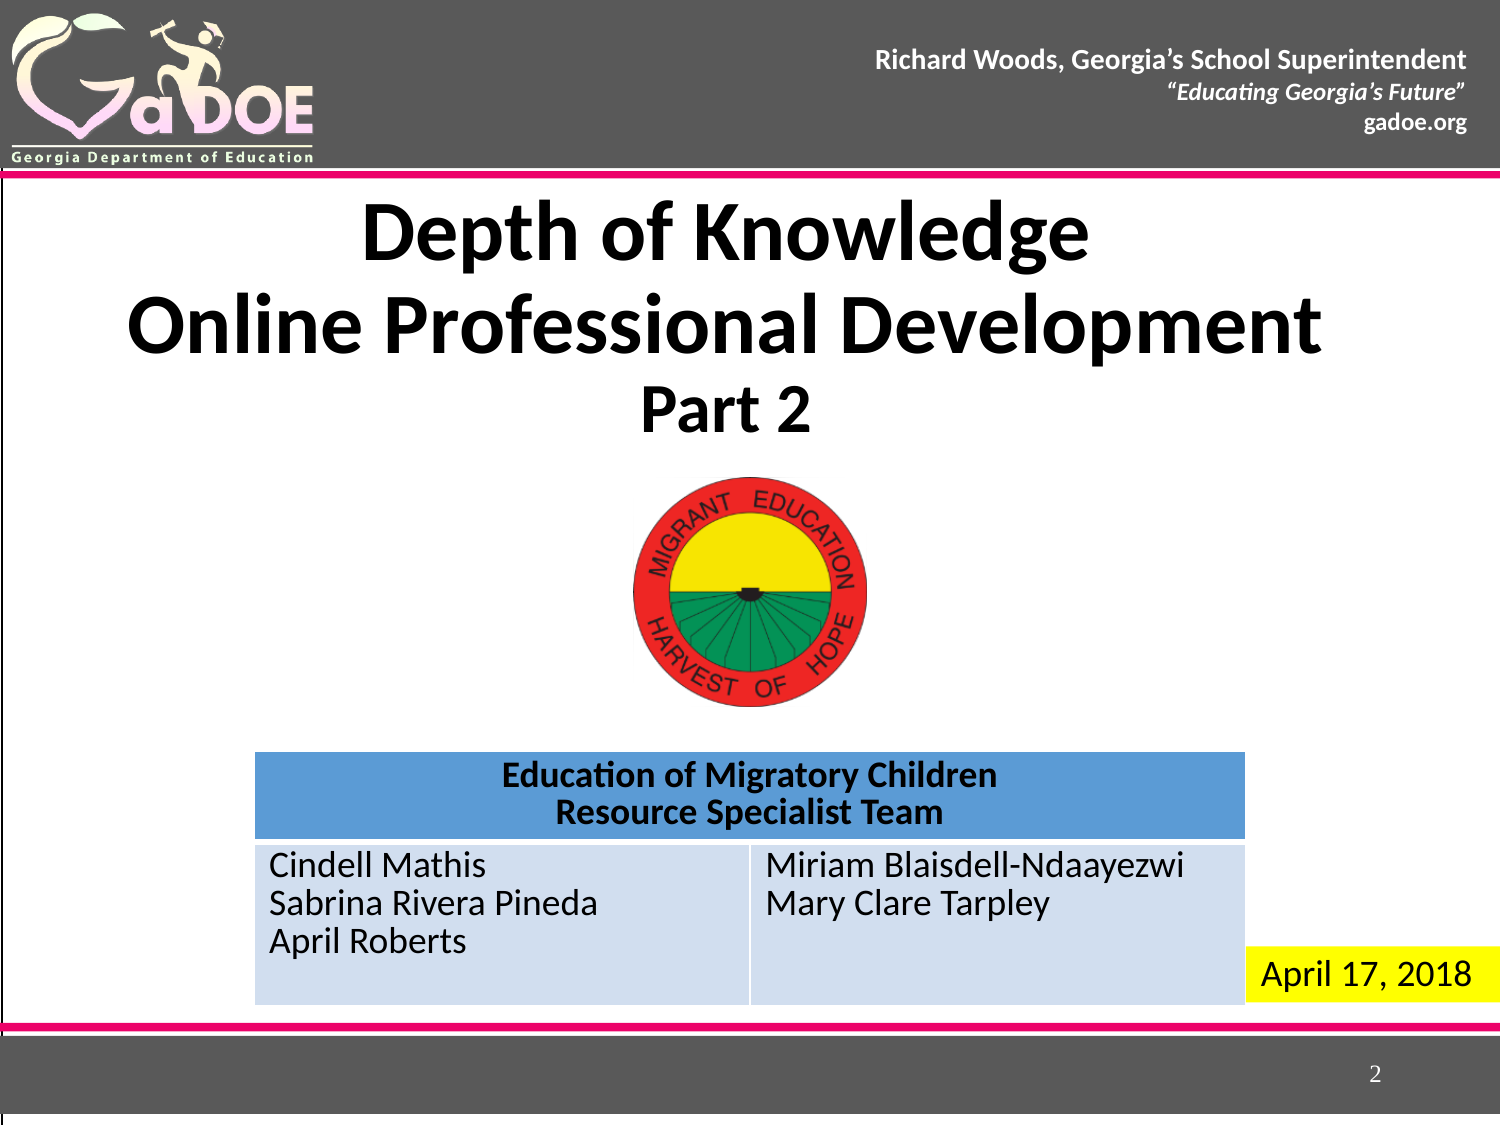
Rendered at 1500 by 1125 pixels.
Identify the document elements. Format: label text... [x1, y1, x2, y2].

text_box April 17, 2018 [1245, 946, 1500, 1003]
picture [633, 477, 867, 707]
slide_number 2 [1059, 1042, 1397, 1103]
table_header Education of Migratory Children Resource Specialist Team [255, 752, 1245, 839]
title Depth of Knowledge Online Professional Development Part 2 [55, 178, 1397, 456]
table_cell Miriam Blaisdell-Ndaayezwi Mary Clare Tarpley [751, 845, 1245, 1005]
table_cell Cindell Mathis Sabrina Rivera Pineda April Roberts [255, 845, 749, 1005]
